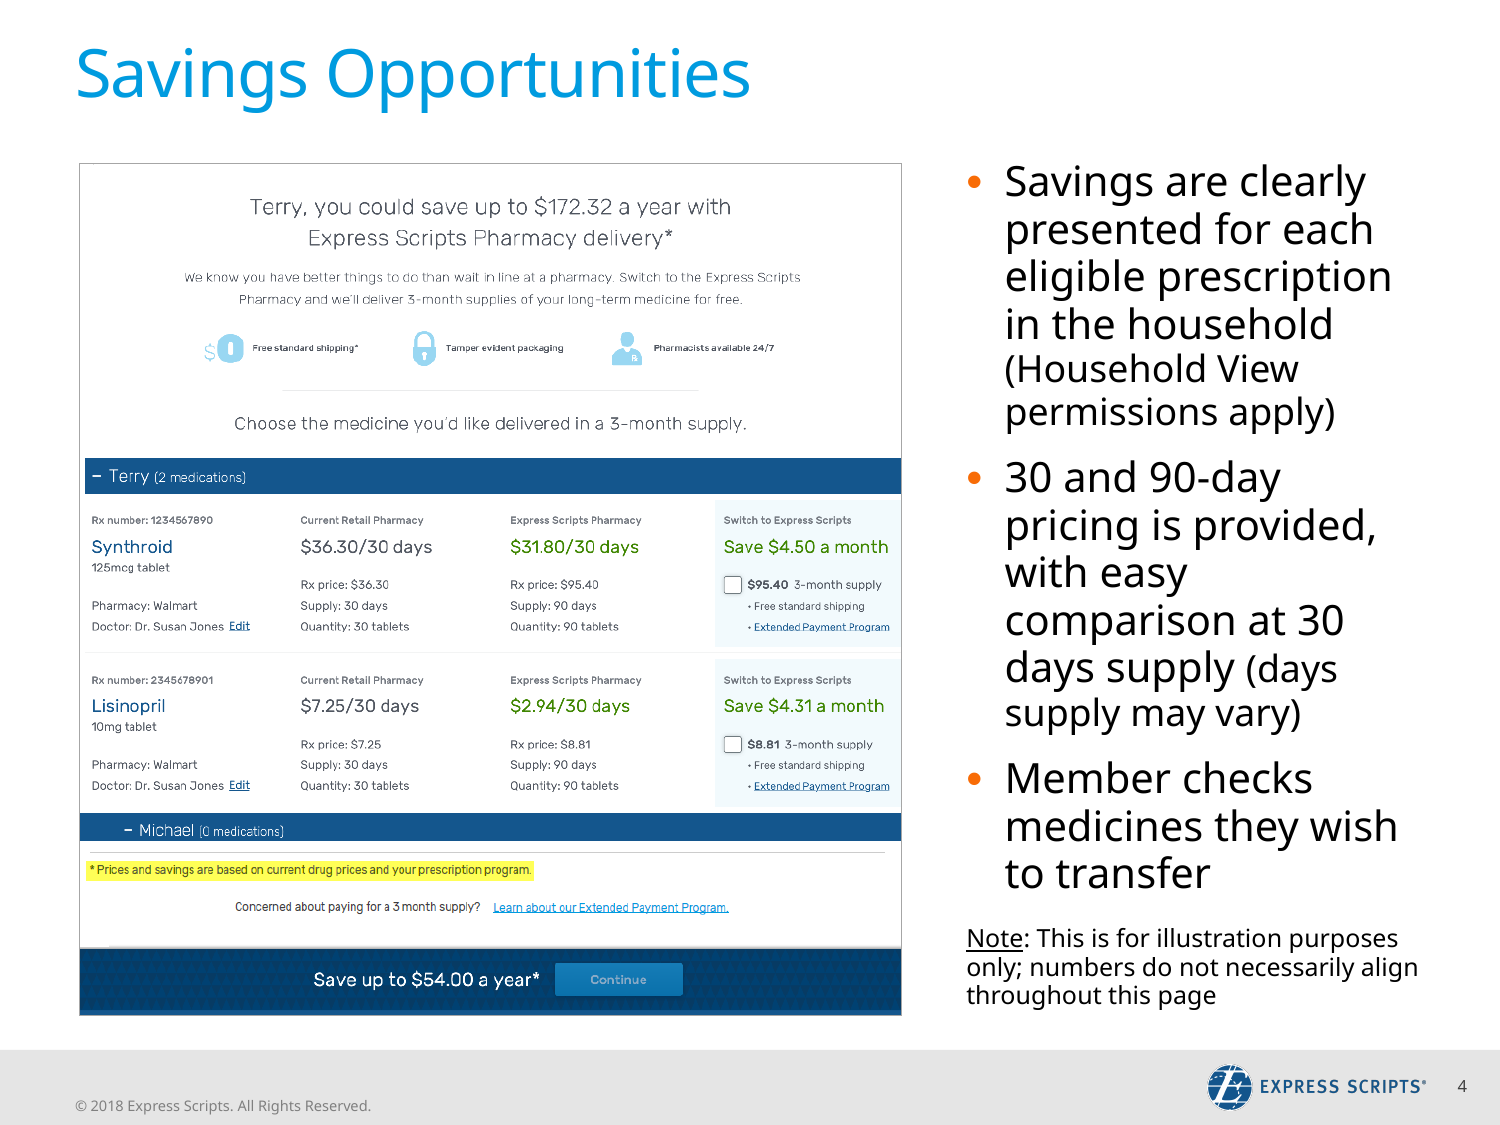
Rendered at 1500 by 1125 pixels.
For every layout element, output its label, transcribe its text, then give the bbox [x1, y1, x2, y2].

picture [79, 163, 902, 808]
picture [79, 810, 902, 1016]
picture [1207, 1064, 1426, 1111]
title Savings Opportunities [75, 42, 1425, 99]
text_box Note: This is for illustration purposes only; numbers do not necessarily align throughout this page [966, 917, 1461, 1019]
list Savings are clearly presented for each eligible prescription in the household (Household View permissions apply) 30 and 90-day pricing is provided, with easy comparison at 30 days supply (days supply may vary) Member checks medicines they wish to transfer [966, 151, 1443, 873]
